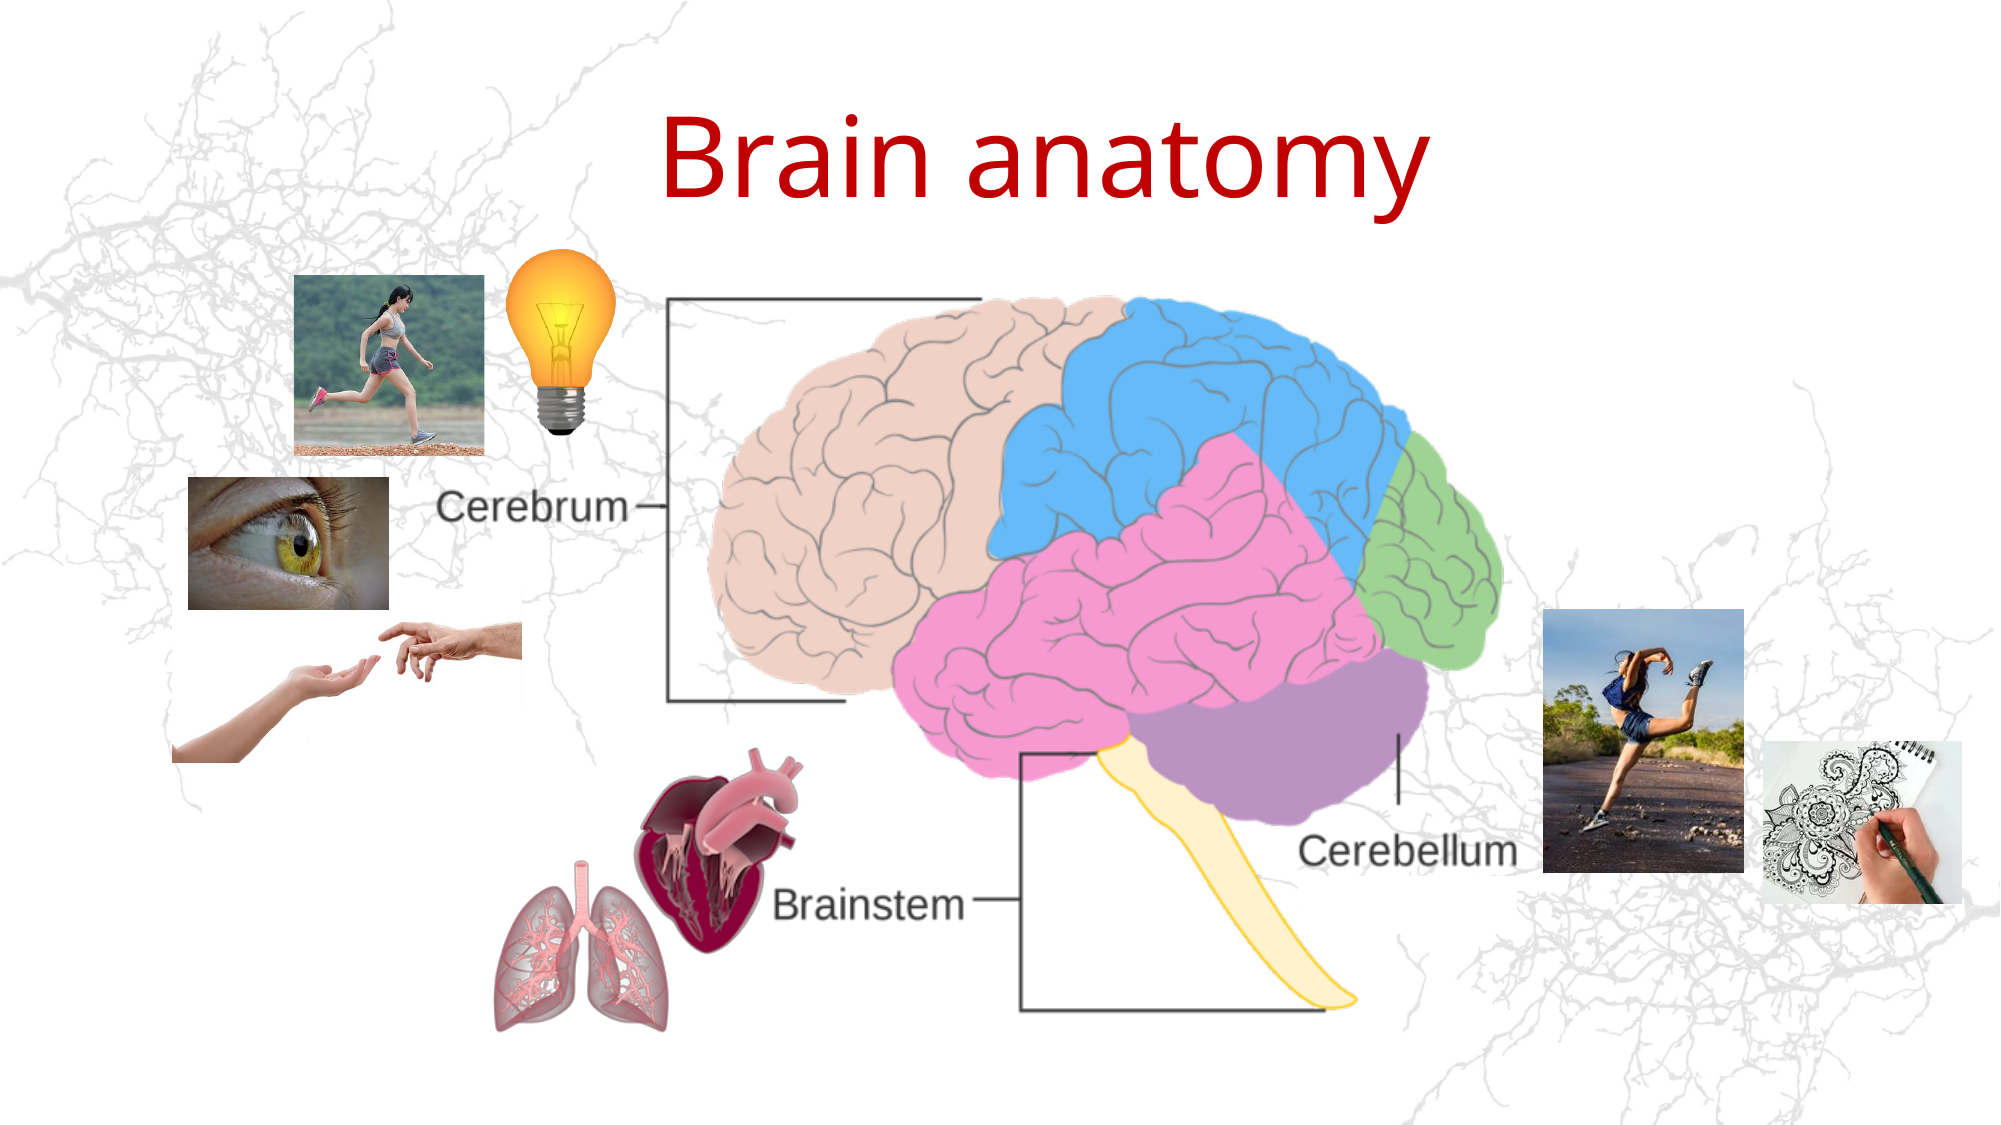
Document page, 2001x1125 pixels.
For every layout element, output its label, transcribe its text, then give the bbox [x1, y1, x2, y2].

text_box Brain anatomy [117, 77, 2000, 228]
picture [0, 0, 2001, 1125]
